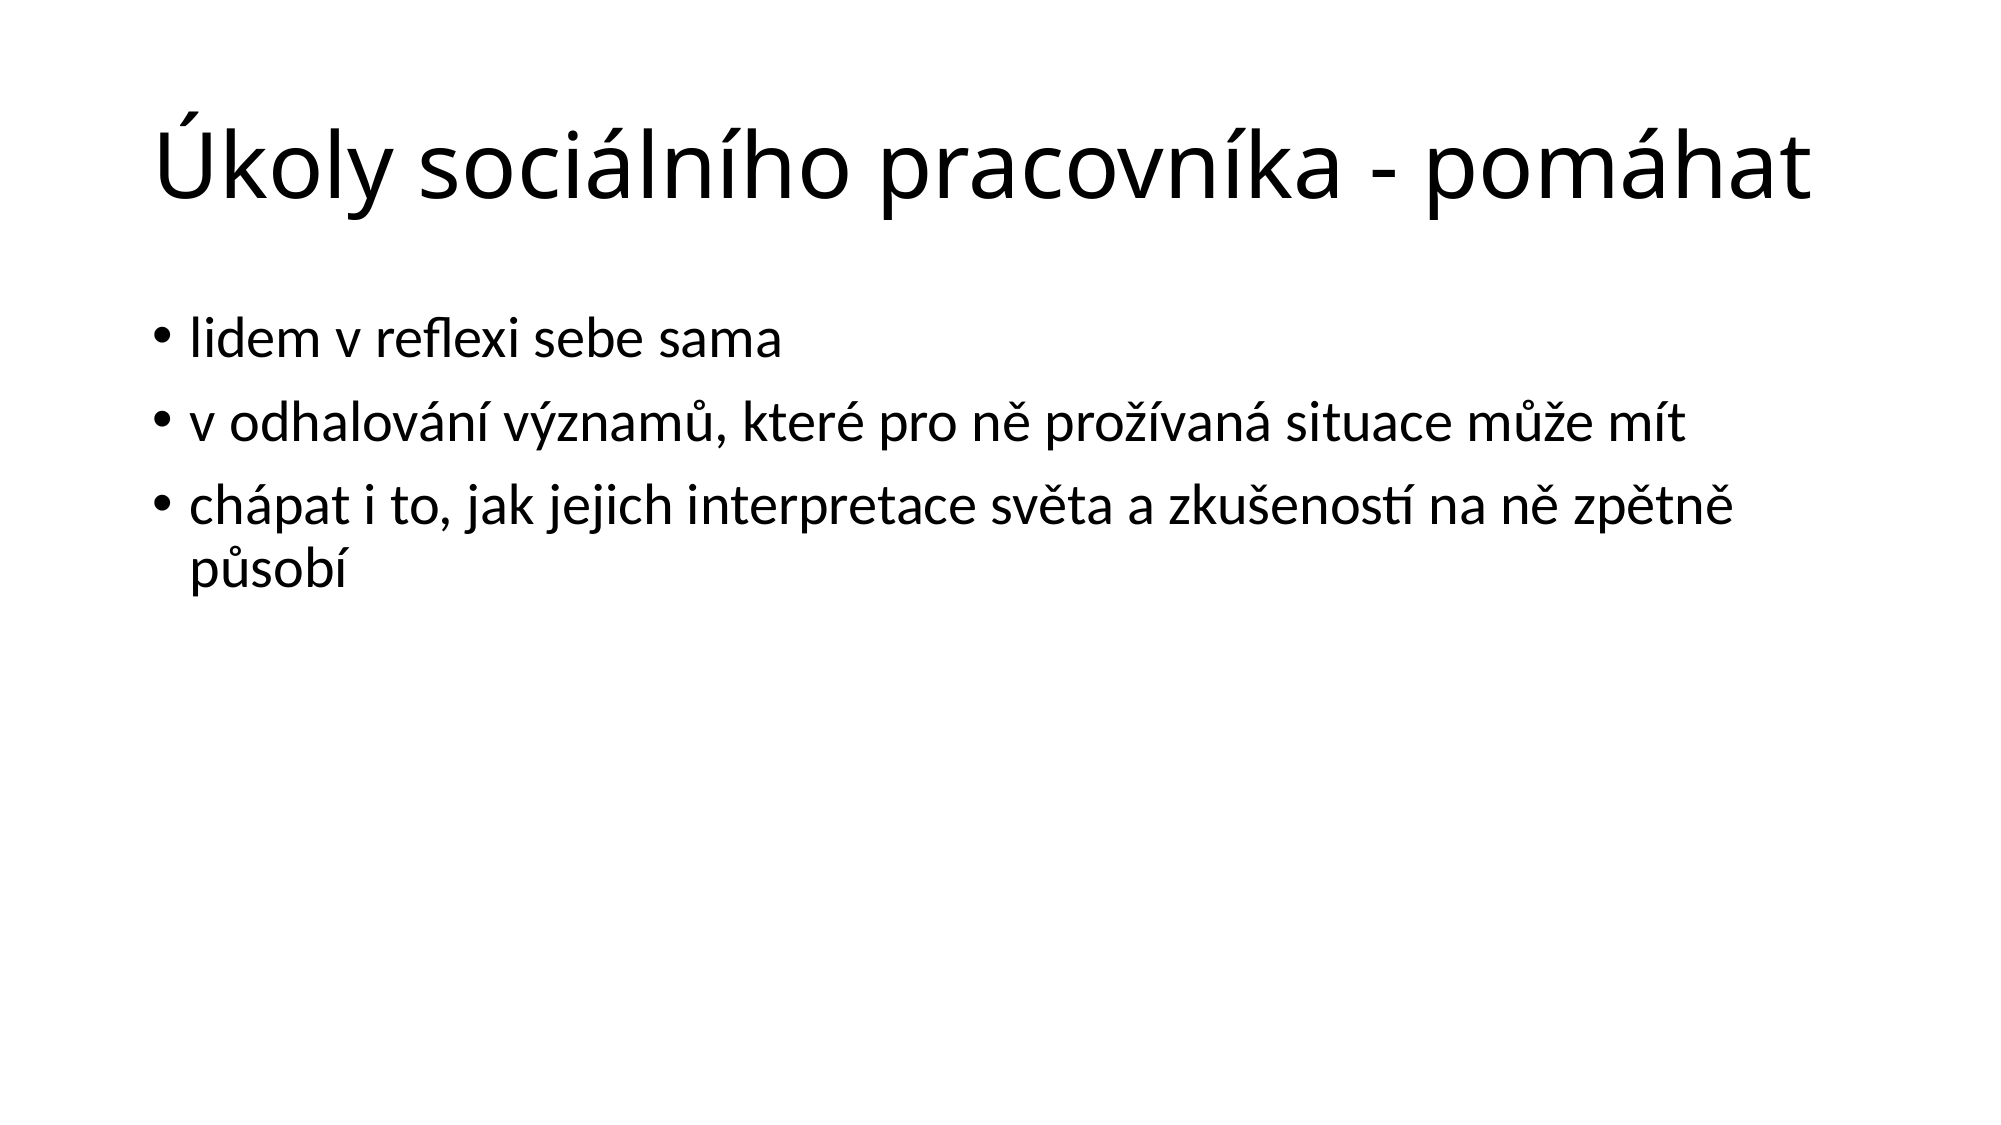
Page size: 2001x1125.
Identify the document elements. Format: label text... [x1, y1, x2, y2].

list lidem v reflexi sebe sama v odhalování významů, které pro ně prožívaná situace může mít chápat i to, jak jejich interpretace světa a zkušeností na ně zpětně působí [137, 299, 1863, 1014]
title Úkoly sociálního pracovníka - pomáhat [137, 59, 1863, 278]
